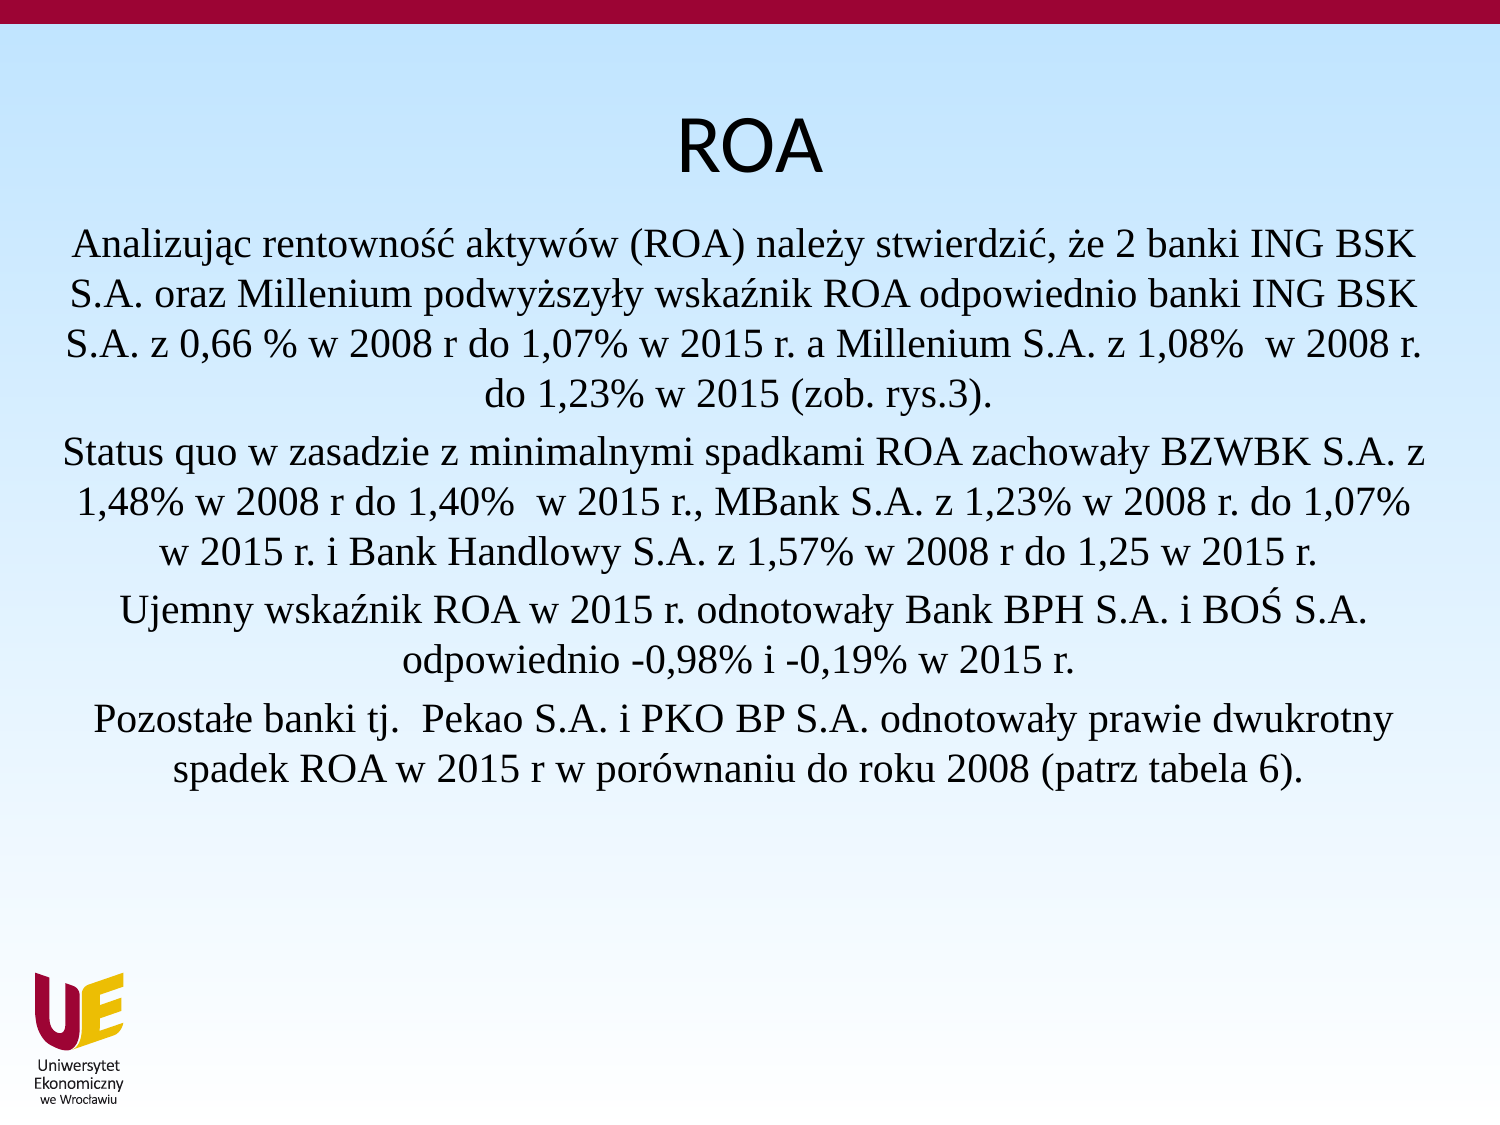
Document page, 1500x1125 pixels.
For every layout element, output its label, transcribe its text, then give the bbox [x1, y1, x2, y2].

list Analizując rentowność aktywów (ROA) należy stwierdzić, że 2 banki ING BSK S.A. oraz Millenium podwyższyły wskaźnik ROA odpowiednio banki ING BSK S.A. z 0,66 % w 2008 r do 1,07% w 2015 r. a Millenium S.A. z 1,08% w 2008 r. do 1,23% w 2015 (zob. rys.3). Status quo w zasadzie z minimalnymi spadkami ROA zachowały BZWBK S.A. z 1,48% w 2008 r do 1,40% w 2015 r., MBank S.A. z 1,23% w 2008 r. do 1,07% w 2015 r. i Bank Handlowy S.A. z 1,57% w 2008 r do 1,25 w 2015 r. Ujemny wskaźnik ROA w 2015 r. odnotowały Bank BPH S.A. i BOŚ S.A. odpowiednio -0,98% i -0,19% w 2015 r. Pozostałe banki tj. Pekao S.A. i PKO BP S.A. odnotowały prawie dwukrotny spadek ROA w 2015 r w porównaniu do roku 2008 (patrz tabela 6). [41, 208, 1448, 970]
title ROA [46, 45, 1454, 233]
